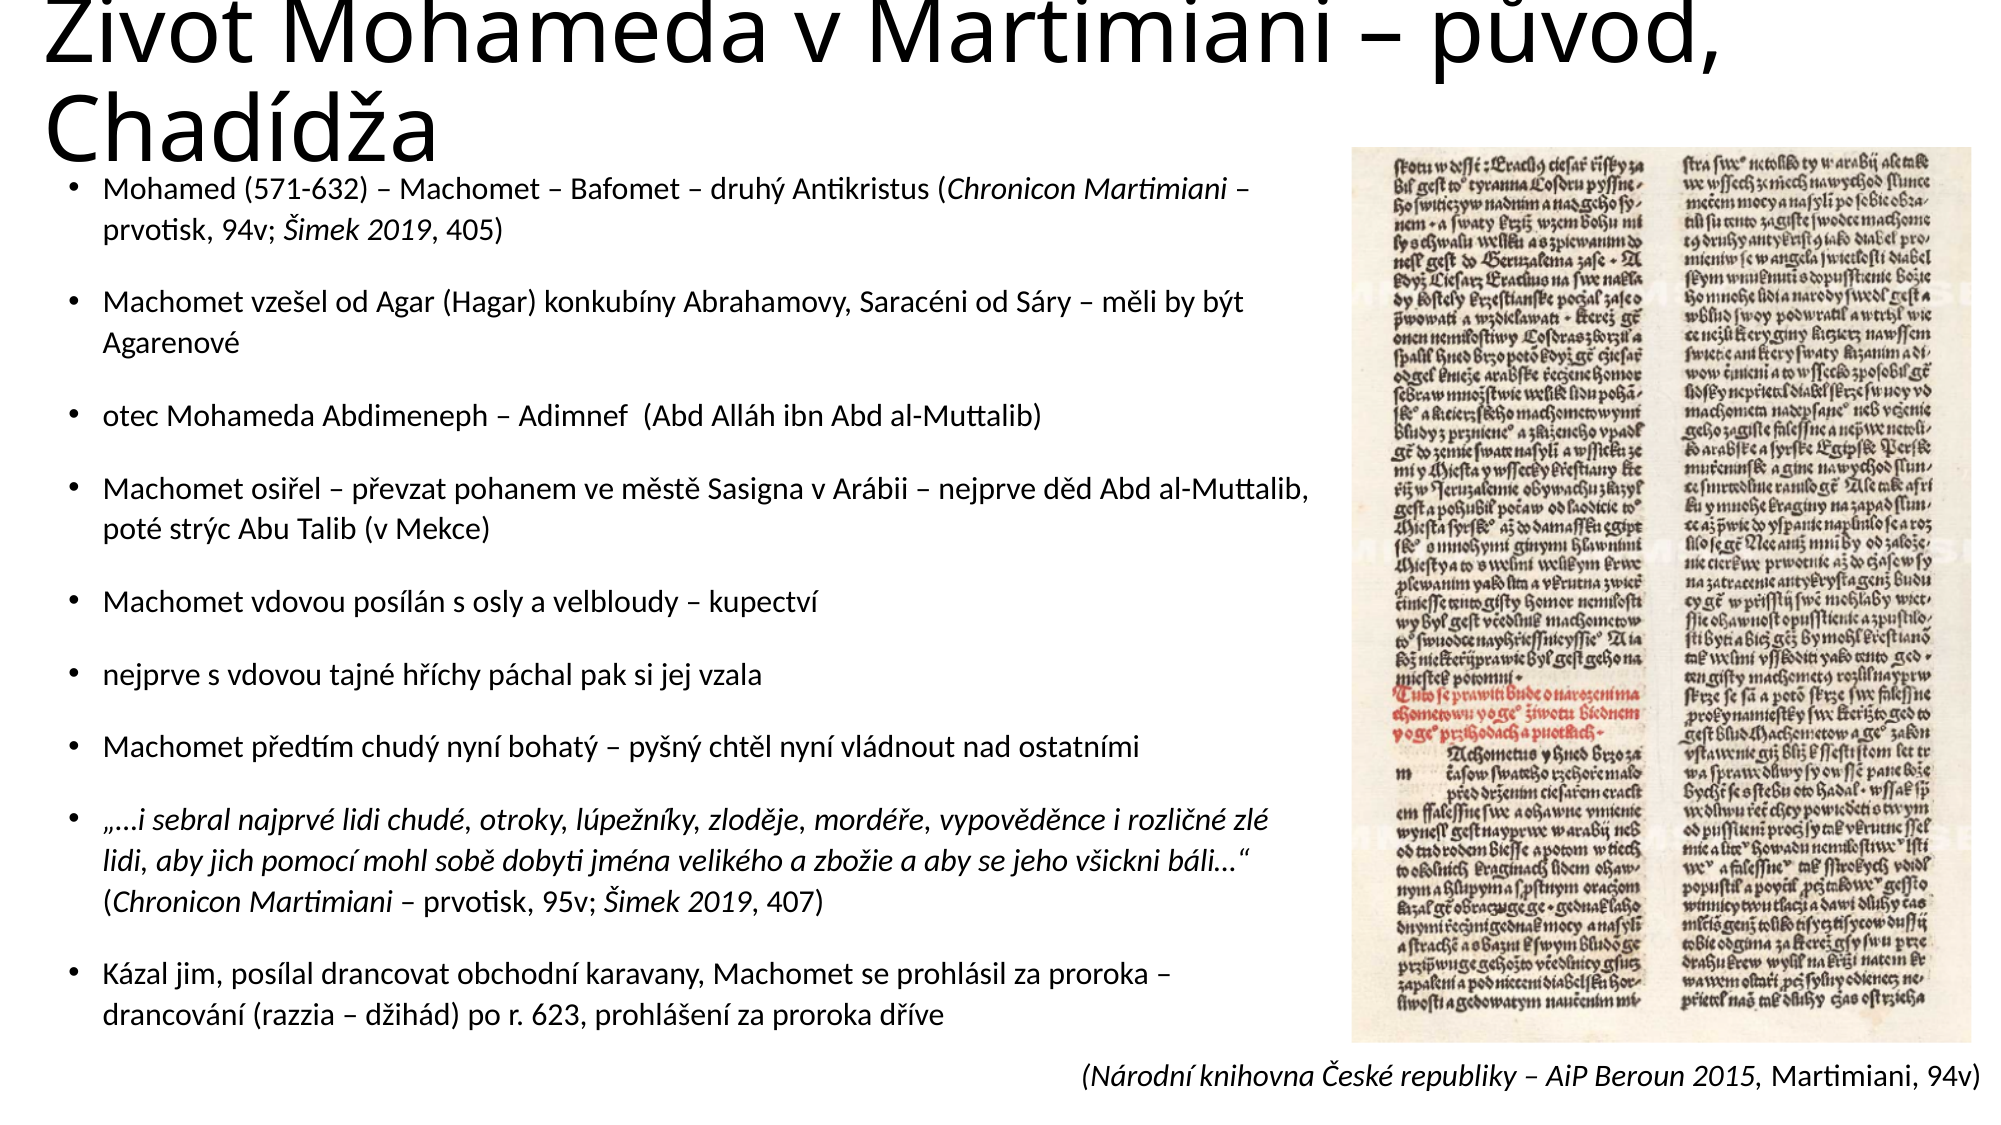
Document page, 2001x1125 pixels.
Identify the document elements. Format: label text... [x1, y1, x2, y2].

picture [1351, 147, 1972, 1043]
list Mohamed (571-632) – Machomet – Bafomet – druhý Antikristus (Chronicon Martimiani – prvotisk, 94v; Šimek 2019, 405) Machomet vzešel od Agar (Hagar) konkubíny Abrahamovy, Saracéni od Sáry – měli by být Agarenové otec Mohameda Abdimeneph – Adimnef (Abd Alláh ibn Abd al-Muttalib) Machomet osiřel – převzat pohanem ve městě Sasigna v Arábii – nejprve děd Abd al-Muttalib, poté strýc Abu Talib (v Mekce) Machomet vdovou posílán s osly a velbloudy – kupectví nejprve s vdovou tajné hříchy páchal pak si jej vzala Machomet předtím chudý nyní bohatý – pyšný chtěl nyní vládnout nad ostatními „…i sebral najprvé lidi chudé, otroky, lúpežníky, zloděje, mordéře, vypověděnce i rozličné zlé lidi, aby jich pomocí mohl sobě dobyti jména velikého a zbožie a aby se jeho všickni báli…“ (Chronicon Martimiani – prvotisk, 95v; Šimek 2019, 407) Kázal jim, posílal drancovat obchodní karavany, Machomet se prohlásil za proroka – drancování (razzia – džihád) po r. 623, prohlášení za proroka dříve [53, 157, 1327, 1043]
title Život Mohameda v Martimiani – původ, Chadídža [28, 0, 1947, 191]
text_box (Národní knihovna České republiky – AiP Beroun 2015, Martimiani, 94v) [1066, 1047, 2000, 1100]
